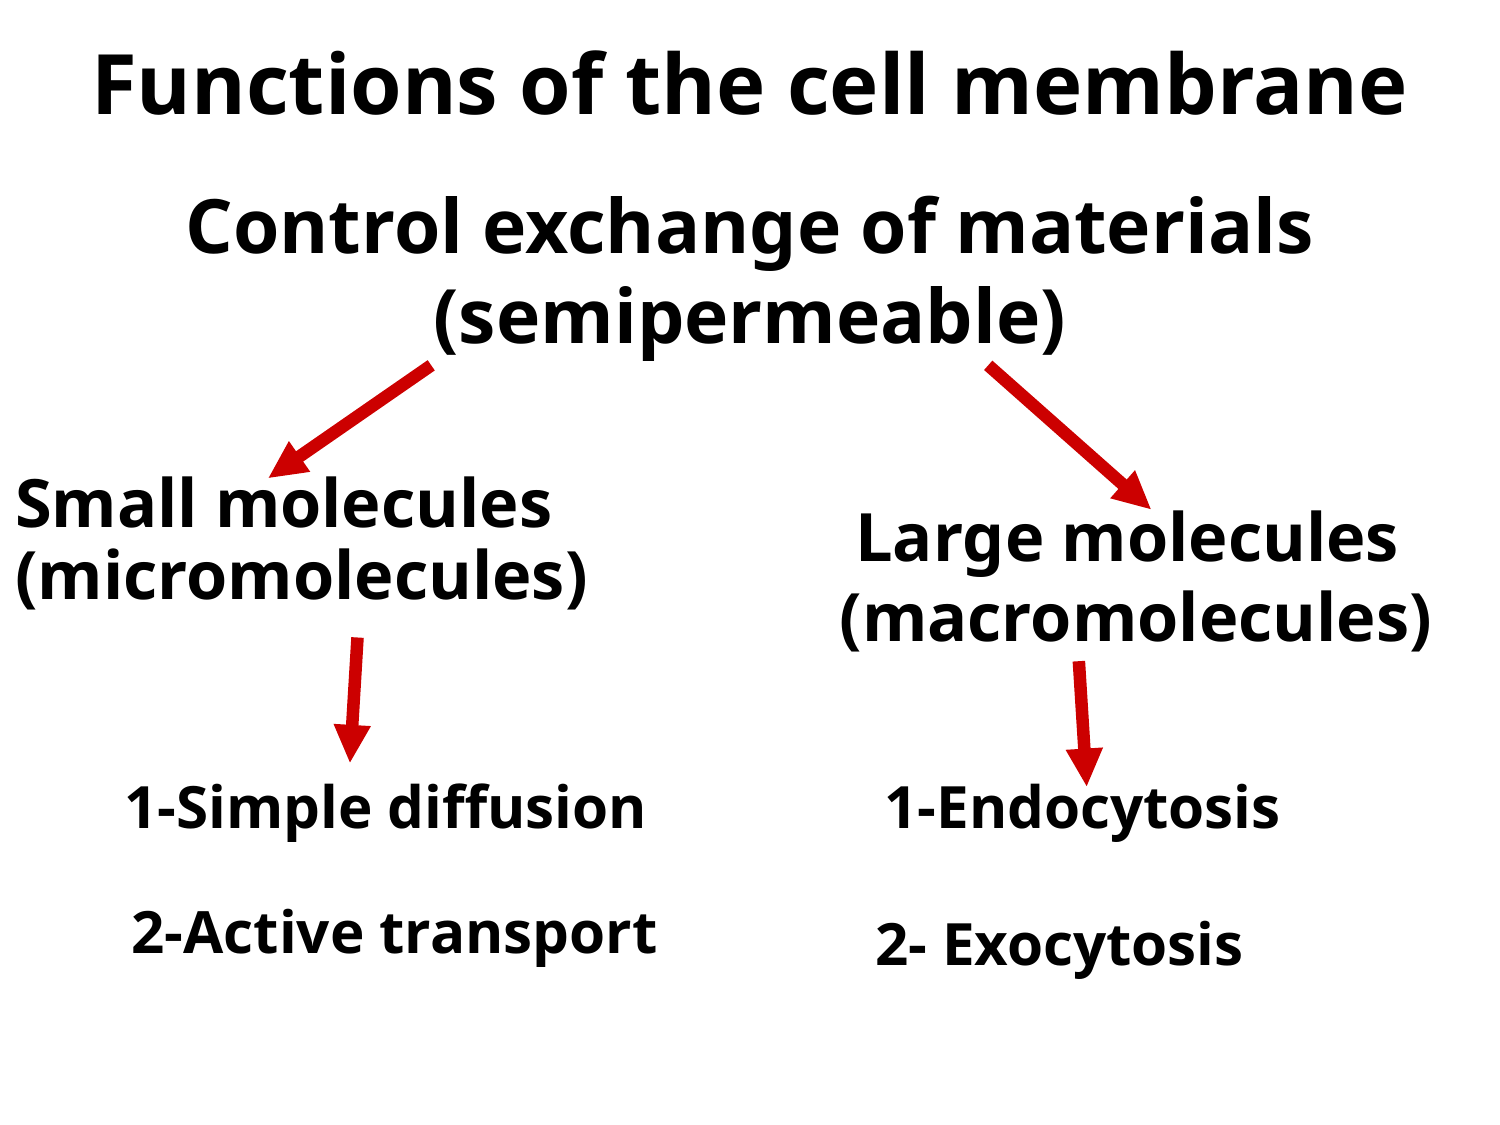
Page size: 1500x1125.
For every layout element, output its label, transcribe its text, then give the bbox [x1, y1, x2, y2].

text_box 2-Active transport [116, 887, 673, 973]
text_box 2- Exocytosis [860, 900, 1259, 985]
text_box 1-Endocytosis [870, 762, 1296, 848]
list Small molecules (micromolecules) [0, 462, 850, 600]
text_box [1078, 661, 1093, 787]
text_box [268, 365, 432, 478]
text_box Functions of the cell membrane [74, 0, 1425, 175]
text_box Large molecules (macromolecules) [807, 487, 1448, 663]
text_box [988, 365, 1151, 510]
title Control exchange of materials (semipermeable) [0, 174, 1500, 363]
text_box 1-Simple diffusion [110, 762, 662, 848]
text_box [344, 637, 358, 763]
